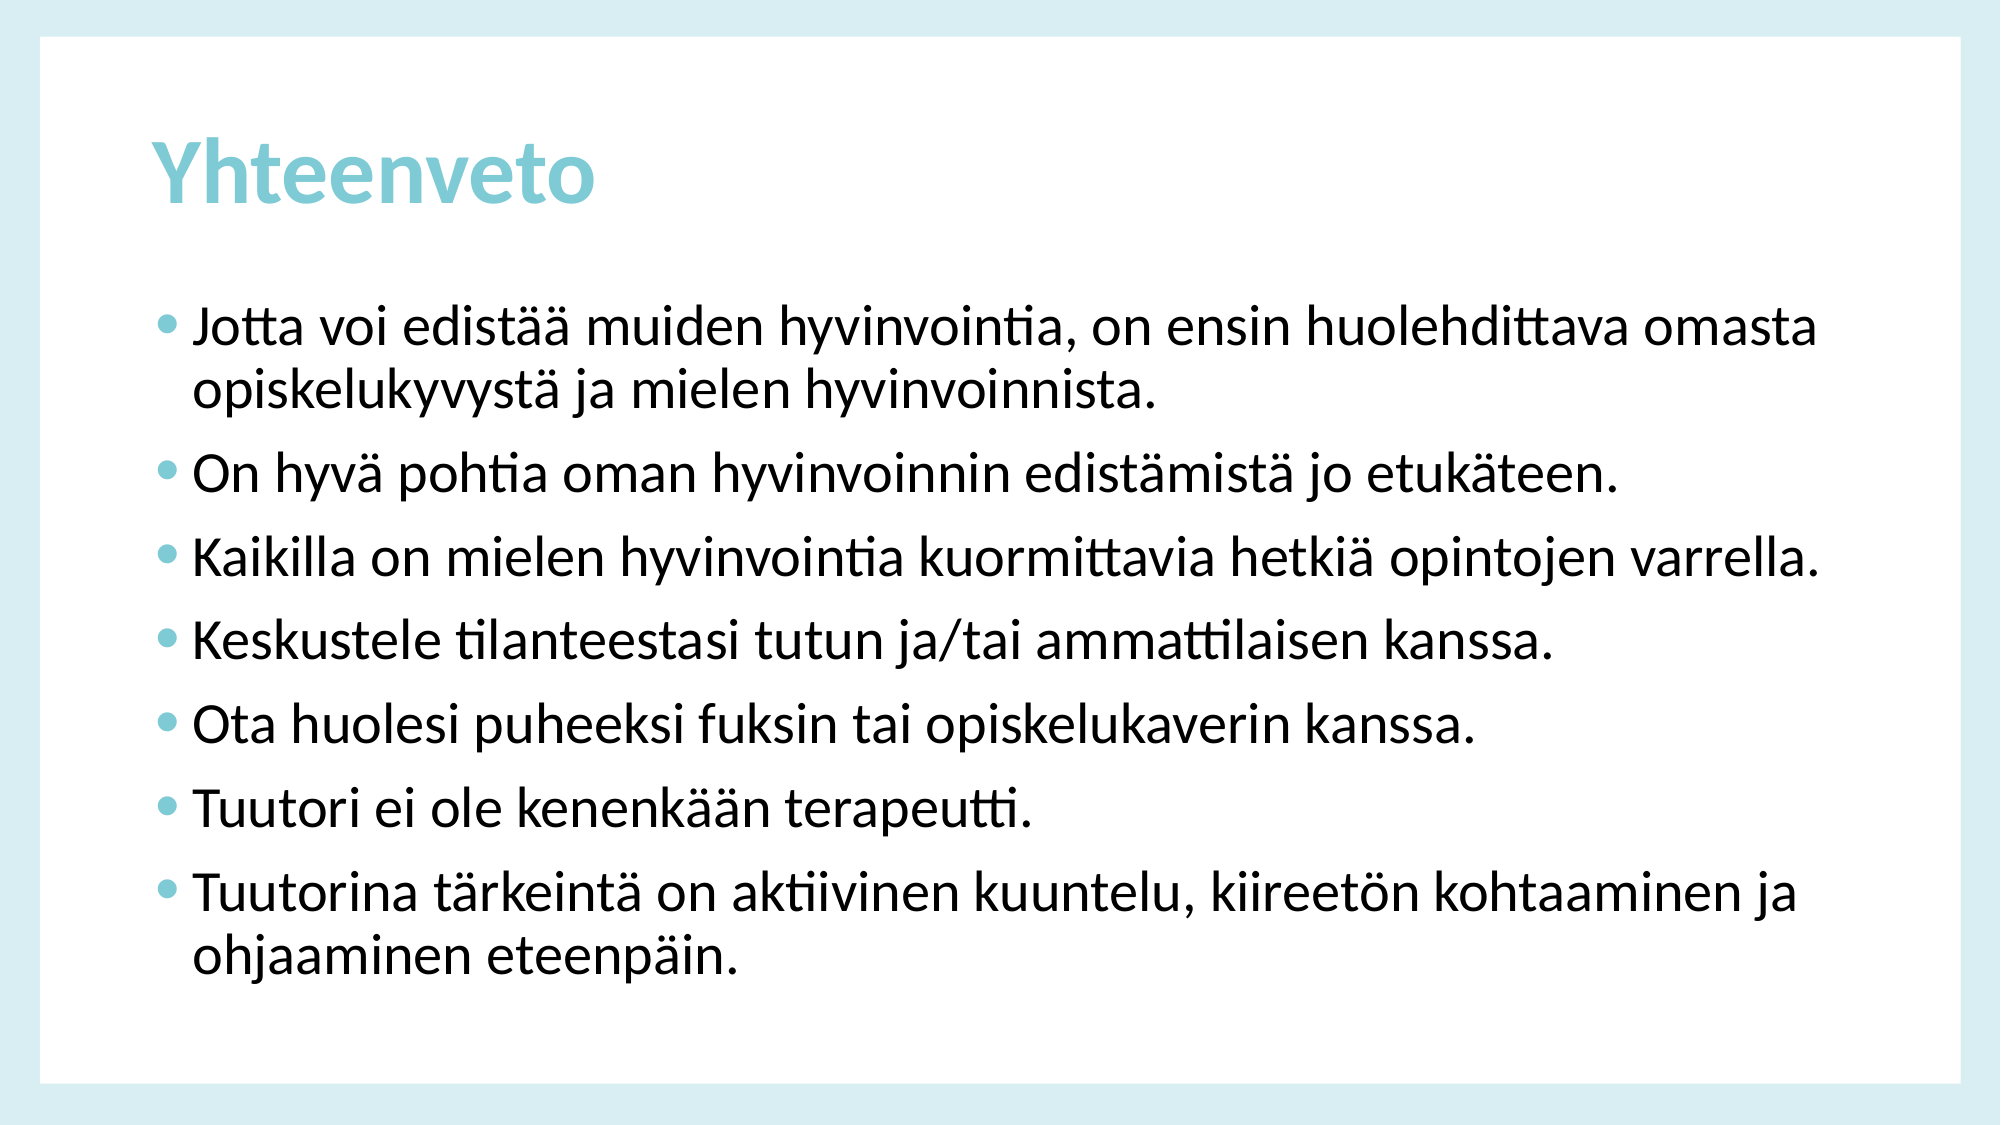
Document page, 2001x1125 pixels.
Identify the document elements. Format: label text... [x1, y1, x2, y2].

list Jotta voi edistää muiden hyvinvointia, on ensin huolehdittava omasta opiskelukyvystä ja mielen hyvinvoinnista. On hyvä pohtia oman hyvinvoinnin edistämistä jo etukäteen. Kaikilla on mielen hyvinvointia kuormittavia hetkiä opintojen varrella. Keskustele tilanteestasi tutun ja/tai ammattilaisen kanssa. Ota huolesi puheeksi fuksin tai opiskelukaverin kanssa. Tuutori ei ole kenenkään terapeutti. Tuutorina tärkeintä on aktiivinen kuuntelu, kiireetön kohtaaminen ja ohjaaminen eteenpäin. [139, 287, 1871, 1076]
title Yhteenveto [137, 94, 1863, 253]
